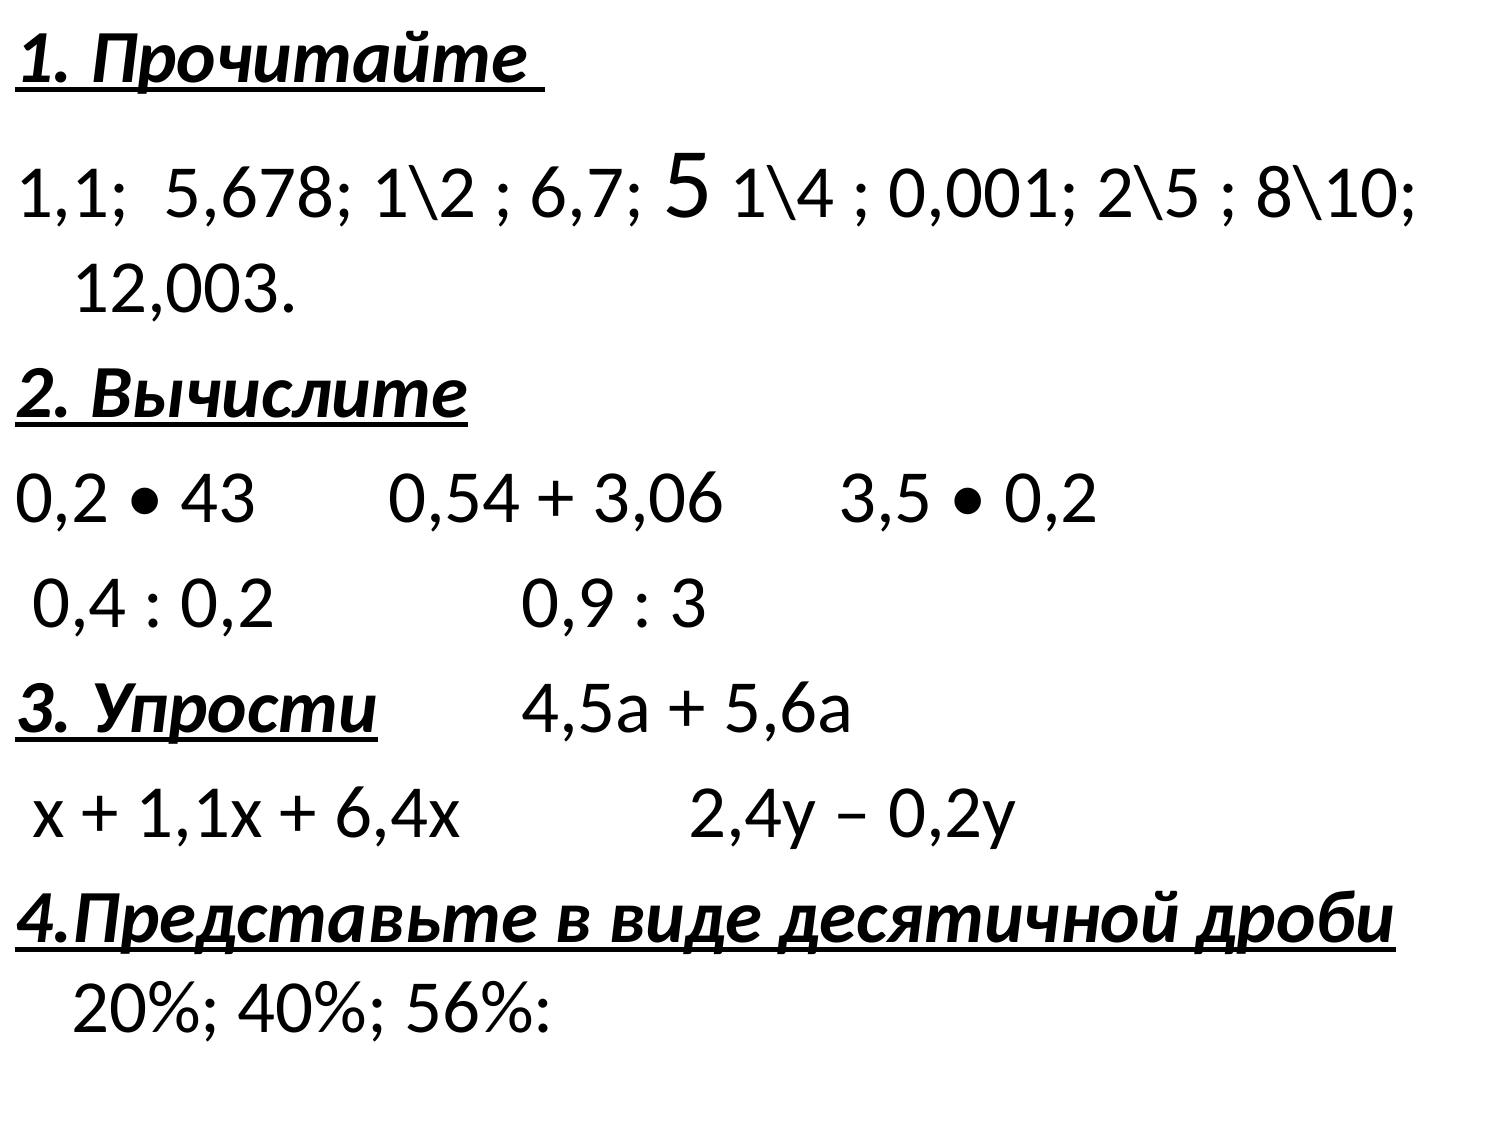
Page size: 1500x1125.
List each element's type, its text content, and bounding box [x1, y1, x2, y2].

list 1. Прочитайте 1,1; 5,678; 1\2 ; 6,7; 5 1\4 ; 0,001; 2\5 ; 8\10; 12,003. 2. Вычислите 0,2 • 43 0,54 + 3,06 3,5 • 0,2 0,4 : 0,2 0,9 : 3 3. Упрости 4,5a + 5,6a x + 1,1x + 6,4x 2,4y – 0,2y 4.Представьте в виде десятичной дроби 20%; 40%; 56%: [0, 0, 1500, 1125]
